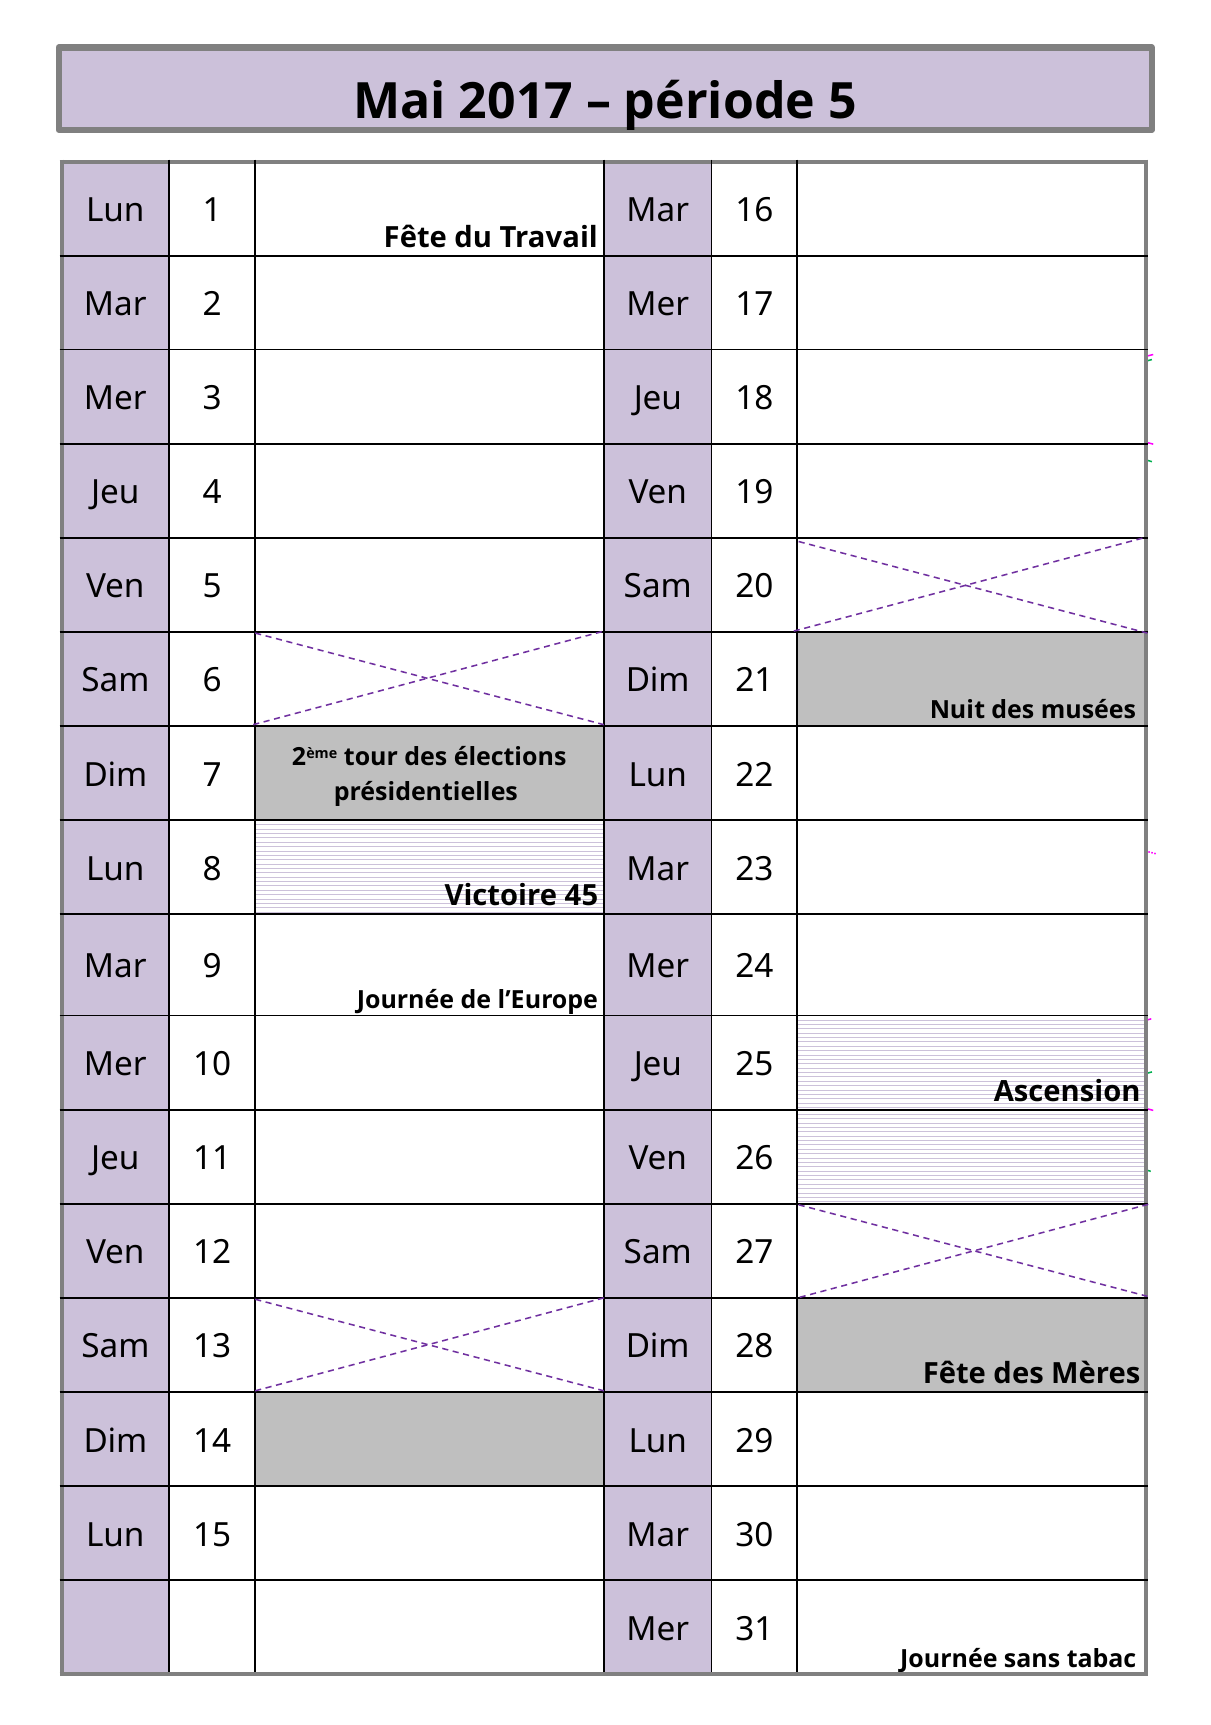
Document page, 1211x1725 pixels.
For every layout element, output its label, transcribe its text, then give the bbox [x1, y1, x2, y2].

table_cell Mer [605, 257, 711, 349]
table_cell 26 [712, 1111, 796, 1203]
table_cell 27 [712, 1205, 795, 1297]
table_header Mar [605, 164, 711, 255]
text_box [798, 1203, 1151, 1298]
table_cell 13 [170, 1299, 250, 1391]
table_cell Lun [605, 1393, 711, 1485]
table_cell Dim [611, 1299, 711, 1391]
table_cell Mar [64, 915, 168, 1015]
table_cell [798, 1561, 1144, 1579]
table_cell Mar [605, 821, 711, 913]
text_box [793, 1464, 1149, 1561]
table_cell Victoire 45 [256, 821, 603, 913]
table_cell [605, 1487, 711, 1579]
table_cell [798, 915, 1144, 1015]
table_cell Jeu [605, 350, 711, 443]
table_cell Sam [605, 1205, 711, 1297]
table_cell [712, 1487, 796, 1579]
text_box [801, 757, 1157, 855]
table_cell 19 [712, 445, 796, 537]
table_cell 25 [712, 1016, 796, 1109]
table_cell Journée de l’Europe [256, 915, 603, 1015]
table_header Fête du Travail [256, 164, 603, 255]
table_cell Mer [64, 1016, 168, 1109]
table_cell 2ème tour des élections présidentielles [256, 733, 603, 819]
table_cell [712, 1581, 796, 1672]
table_cell [798, 727, 1144, 756]
table_cell 28 [712, 1299, 796, 1391]
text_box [254, 1297, 606, 1392]
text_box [798, 350, 1154, 354]
table_cell [256, 257, 603, 349]
table_cell Jeu [64, 445, 168, 537]
table_cell [256, 1399, 603, 1485]
table_cell Mar [64, 257, 168, 349]
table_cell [170, 1487, 254, 1579]
table_cell [798, 468, 1144, 537]
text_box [252, 630, 605, 725]
table_cell 4 [170, 445, 254, 537]
table_cell 22 [712, 727, 796, 819]
table_cell 14 [170, 1393, 254, 1485]
table_cell [256, 350, 603, 443]
table_cell Ven [605, 445, 711, 537]
table_cell Ven [64, 1205, 168, 1297]
table_cell [256, 1205, 603, 1295]
table_cell [798, 1393, 1144, 1462]
table_cell 2 [170, 257, 254, 349]
table_cell Lun [605, 727, 711, 819]
table_cell Ven [64, 539, 168, 631]
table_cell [605, 1581, 711, 1672]
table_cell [256, 1487, 603, 1579]
table_cell Jeu [605, 1016, 711, 1109]
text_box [799, 354, 1154, 445]
table_cell [798, 861, 1144, 913]
table_header 16 [712, 164, 796, 255]
table_cell Sam [605, 539, 711, 631]
text_box Mai 2017 – période 5 [57, 45, 1154, 132]
table_cell Lun [64, 821, 168, 913]
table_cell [798, 1581, 1144, 1672]
table_cell Dim [64, 1393, 168, 1485]
table_cell 17 [712, 257, 796, 349]
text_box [793, 537, 1148, 634]
table_cell Mer [605, 915, 711, 1015]
table_cell 18 [712, 350, 796, 443]
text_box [782, 758, 800, 854]
table_cell 24 [712, 915, 796, 1015]
table_cell Dim [608, 633, 711, 725]
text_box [800, 1018, 1152, 1115]
table_cell [256, 1016, 603, 1109]
table_cell 8 [170, 821, 254, 913]
table_cell 23 [712, 821, 796, 913]
table_cell [798, 257, 1144, 349]
table_cell 29 [712, 1393, 796, 1485]
table_header 1 [170, 164, 254, 255]
table_cell 9 [170, 915, 254, 1015]
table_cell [256, 1581, 603, 1672]
table_header Lun [64, 164, 168, 255]
table_cell Sam [64, 633, 168, 725]
table_cell Dim [64, 727, 168, 819]
table_cell [798, 1180, 1144, 1203]
table_header [798, 164, 1144, 255]
table_cell Lun [64, 1487, 168, 1579]
table_cell 7 [170, 727, 254, 819]
table_cell 6 [170, 633, 248, 725]
table_cell [256, 1111, 603, 1203]
table_cell 5 [170, 539, 254, 631]
table_cell Fête des Mères [798, 1305, 1144, 1391]
table_cell 12 [170, 1205, 254, 1297]
table_cell Jeu [64, 1111, 168, 1203]
table_cell 3 [170, 350, 254, 443]
table_cell 10 [170, 1016, 254, 1109]
table_cell Mer [64, 350, 168, 443]
table_cell 21 [712, 633, 796, 725]
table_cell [170, 1581, 254, 1672]
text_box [797, 1120, 1152, 1172]
table_cell [256, 445, 603, 537]
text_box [799, 453, 1153, 462]
table_cell Nuit des musées [798, 641, 1144, 725]
table_cell 11 [170, 1111, 254, 1203]
table_cell [256, 539, 603, 630]
table_cell Ven [605, 1111, 711, 1203]
table_cell Sam [64, 1299, 168, 1391]
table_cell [64, 1581, 168, 1672]
table_cell 20 [712, 539, 791, 631]
